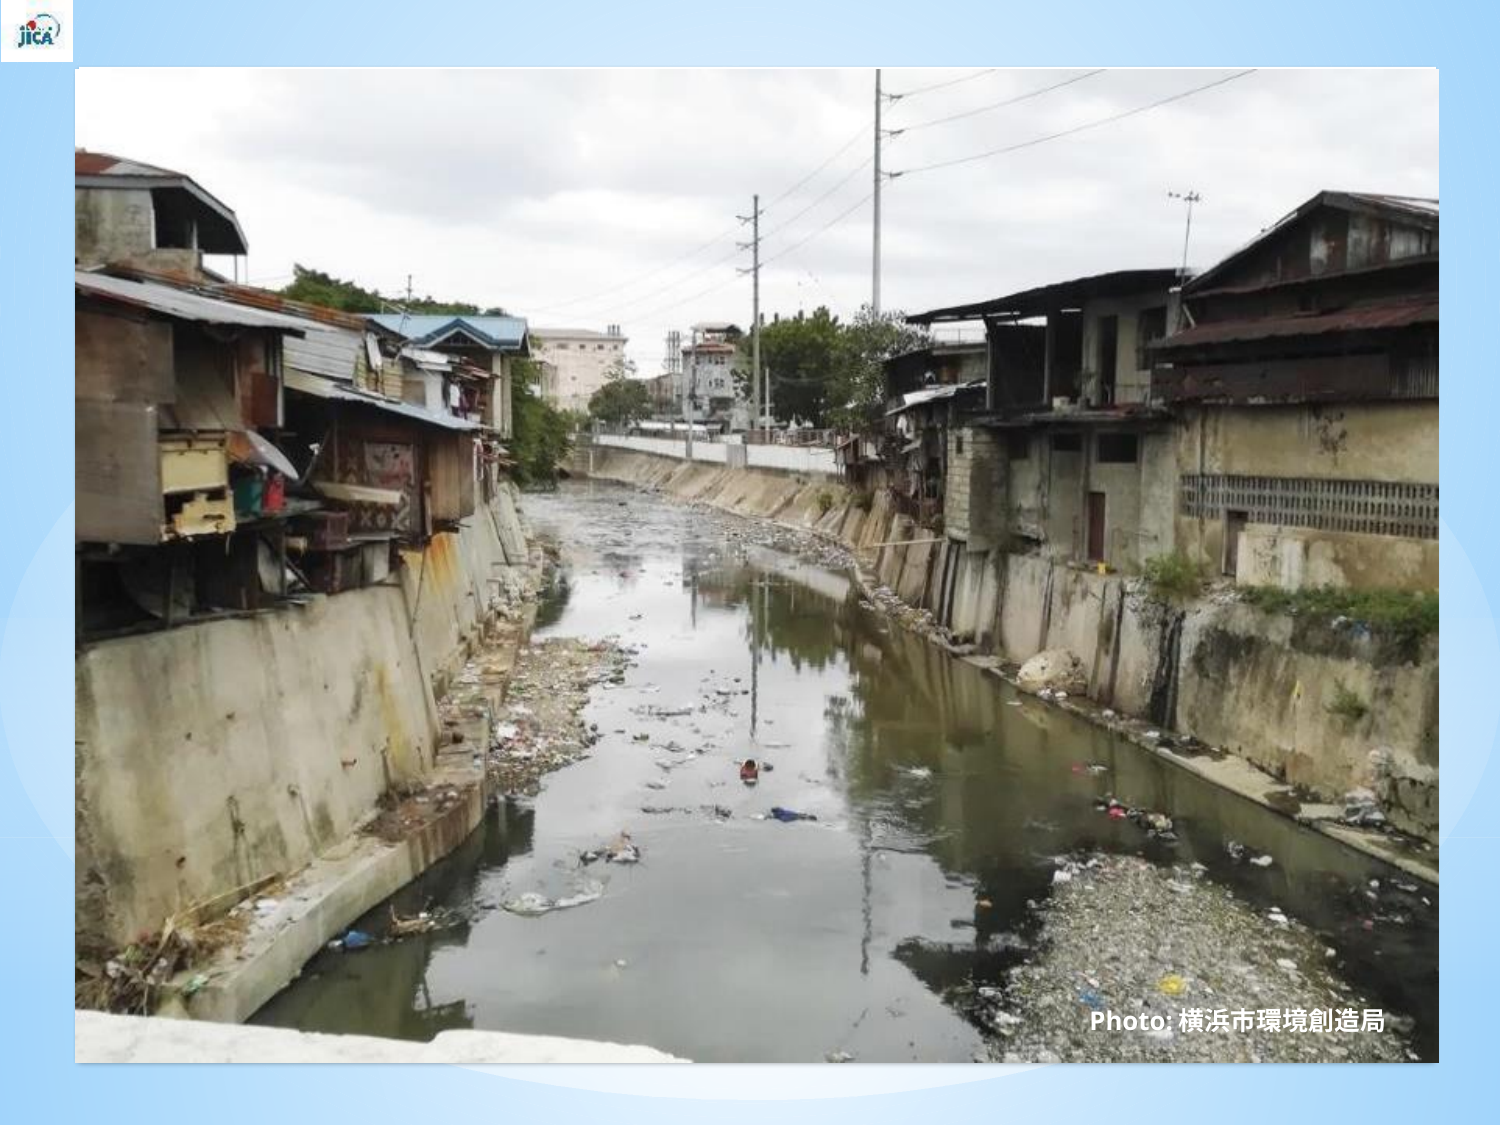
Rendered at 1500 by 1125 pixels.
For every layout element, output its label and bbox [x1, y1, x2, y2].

picture [1, 0, 73, 63]
picture [75, 68, 1439, 1063]
